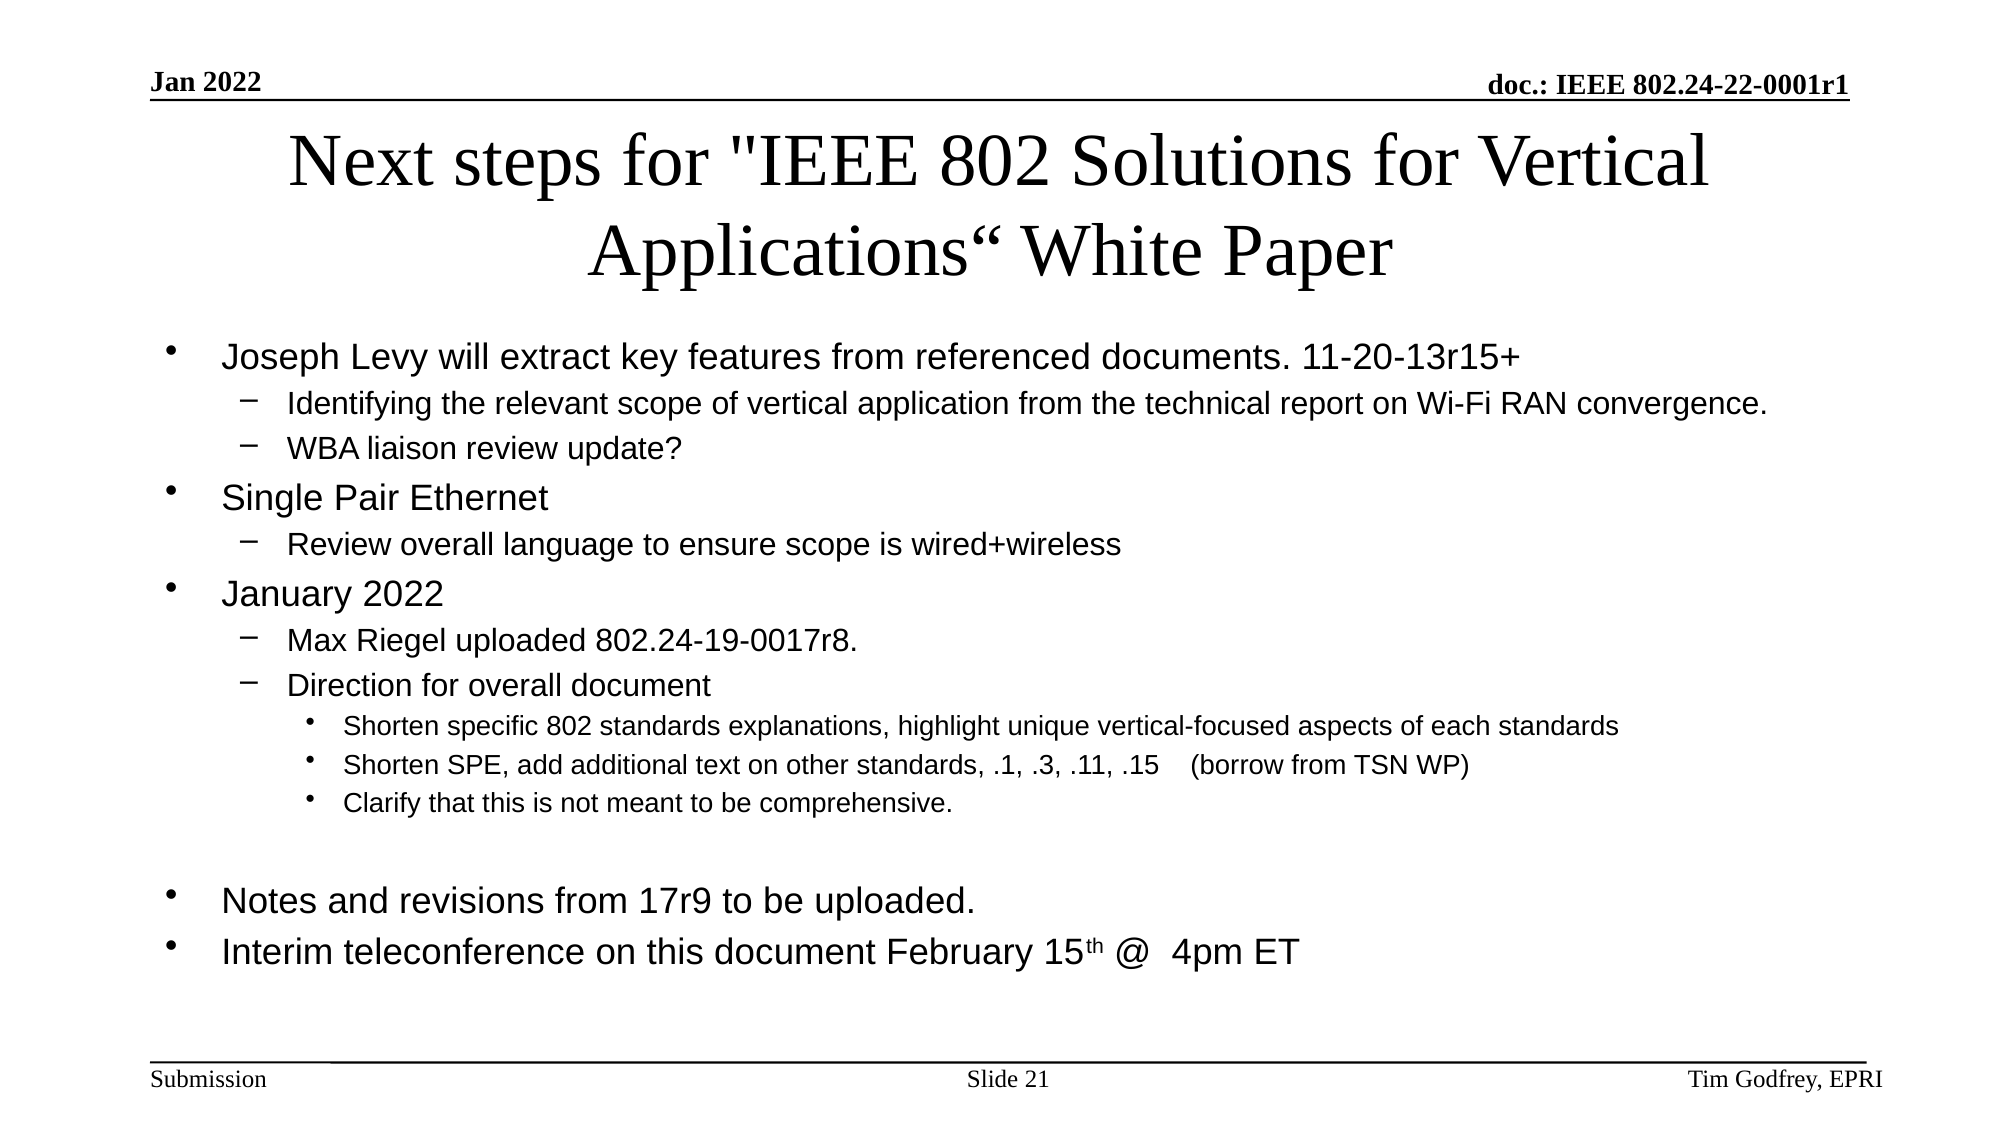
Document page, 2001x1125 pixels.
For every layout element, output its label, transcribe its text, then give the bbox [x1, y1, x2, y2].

footer Tim Godfrey, EPRI [1200, 1062, 1884, 1108]
title Next steps for "IEEE 802 Solutions for Vertical Applications“ White Paper [150, 112, 1850, 288]
list Joseph Levy will extract key features from referenced documents. 11-20-13r15+ Identifying the relevant scope of vertical application from the technical report on Wi-Fi RAN convergence. WBA liaison review update? Single Pair Ethernet Review overall language to ensure scope is wired+wireless January 2022 Max Riegel uploaded 802.24-19-0017r8. Direction for overall document Shorten specific 802 standards explanations, highlight unique vertical-focused aspects of each standards Shorten SPE, add additional text on other standards, .1, .3, .11, .15 (borrow from TSN WP) Clarify that this is not meant to be comprehensive. Notes and revisions from 17r9 to be uploaded. Interim teleconference on this document February 15th @ 4pm ET [150, 324, 1850, 1000]
slide_number Slide 21 [937, 1062, 1079, 1108]
